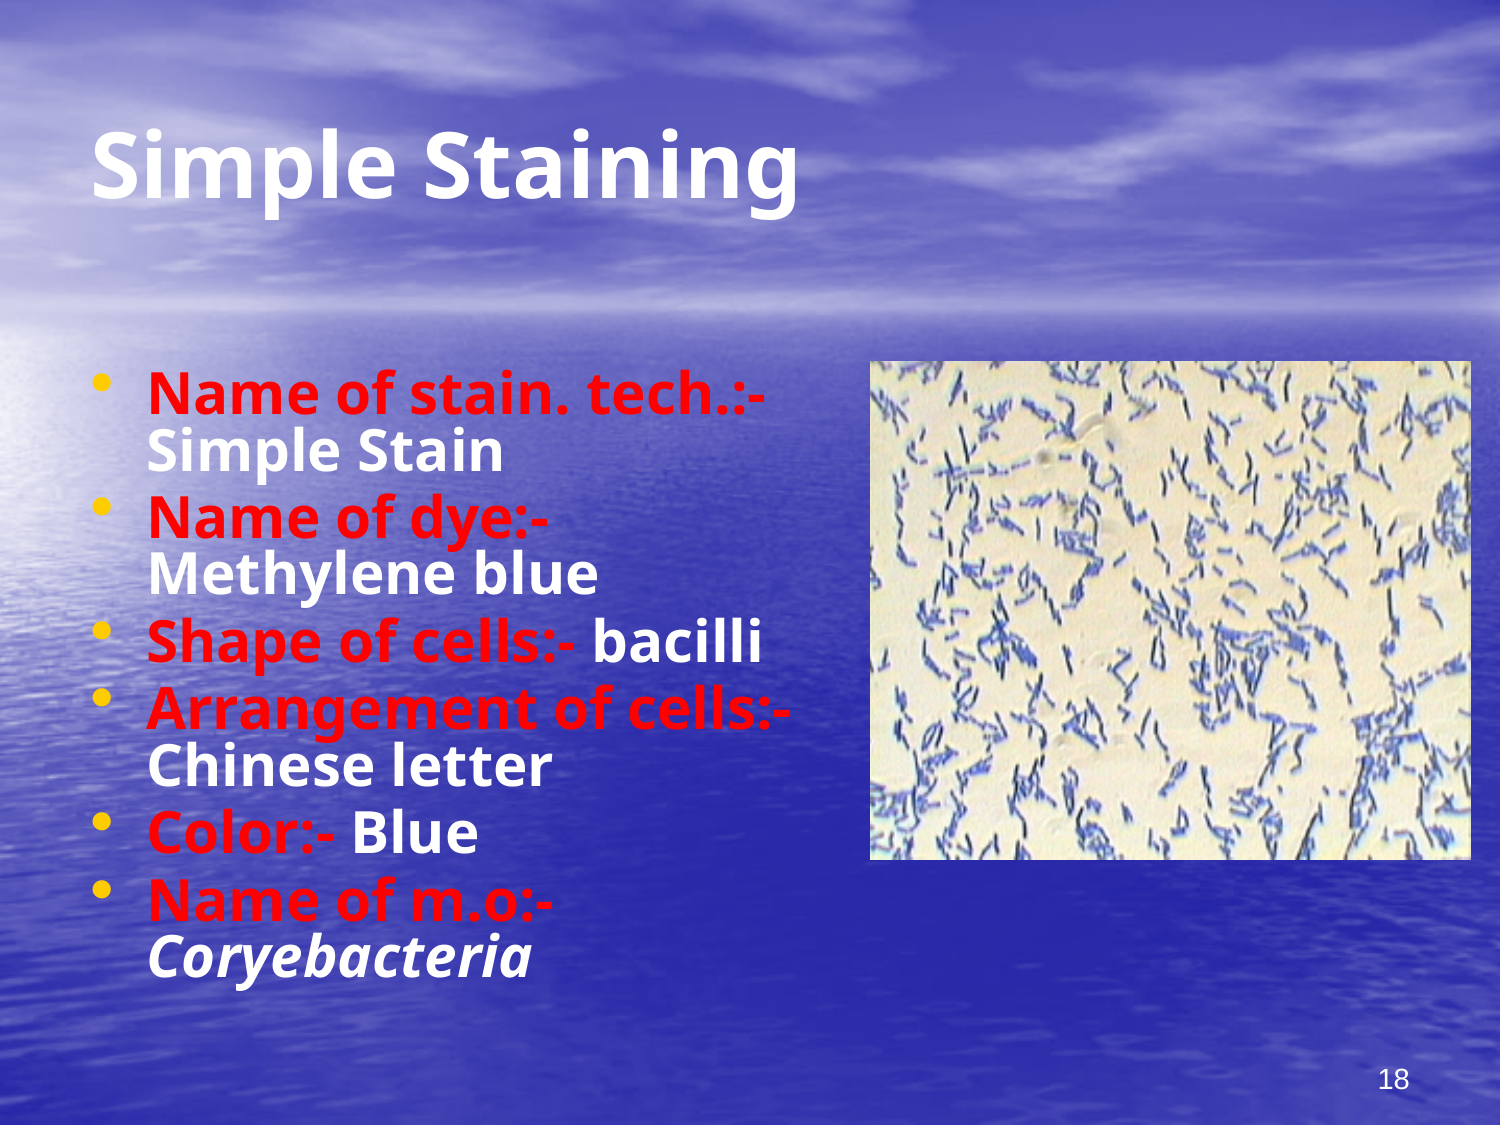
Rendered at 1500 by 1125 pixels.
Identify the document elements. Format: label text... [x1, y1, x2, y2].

list Name of stain. tech.:- Simple Stain Name of dye:- Methylene blue Shape of cells:- bacilli Arrangement of cells:- Chinese letter Color:- Blue Name of m.o:- Coryebacteria [74, 362, 881, 1107]
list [870, 361, 1471, 860]
slide_number 18 [1074, 1024, 1426, 1103]
title Simple Staining [74, 47, 1426, 276]
